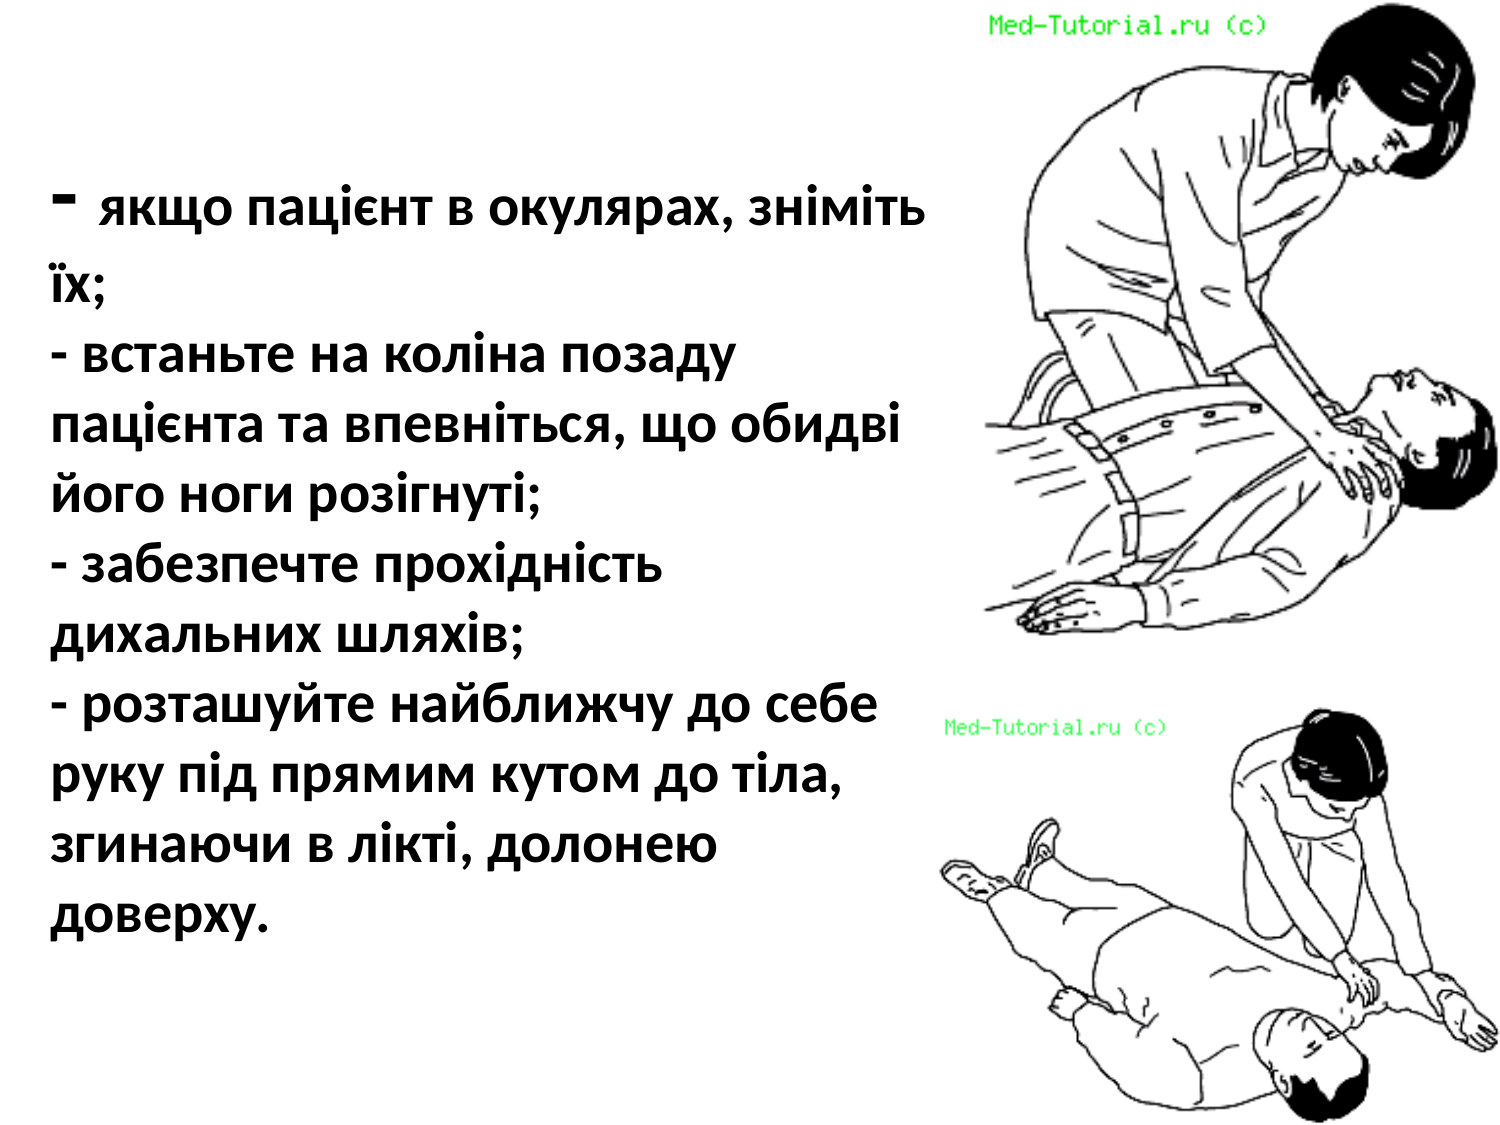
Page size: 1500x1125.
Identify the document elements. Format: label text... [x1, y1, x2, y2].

title - якщо пацієнт в окулярах, зніміть їх; - встаньте на коліна позаду пацієнта та впевніться, що обидві його ноги розігнуті; - забезпечте прохідність дихальних шляхів; - розташуйте найближчу до себе руку під прямим кутом до тіла, згинаючи в лікті, долонею доверху. [34, 54, 962, 1024]
picture [937, 703, 1500, 1125]
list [981, 0, 1500, 641]
